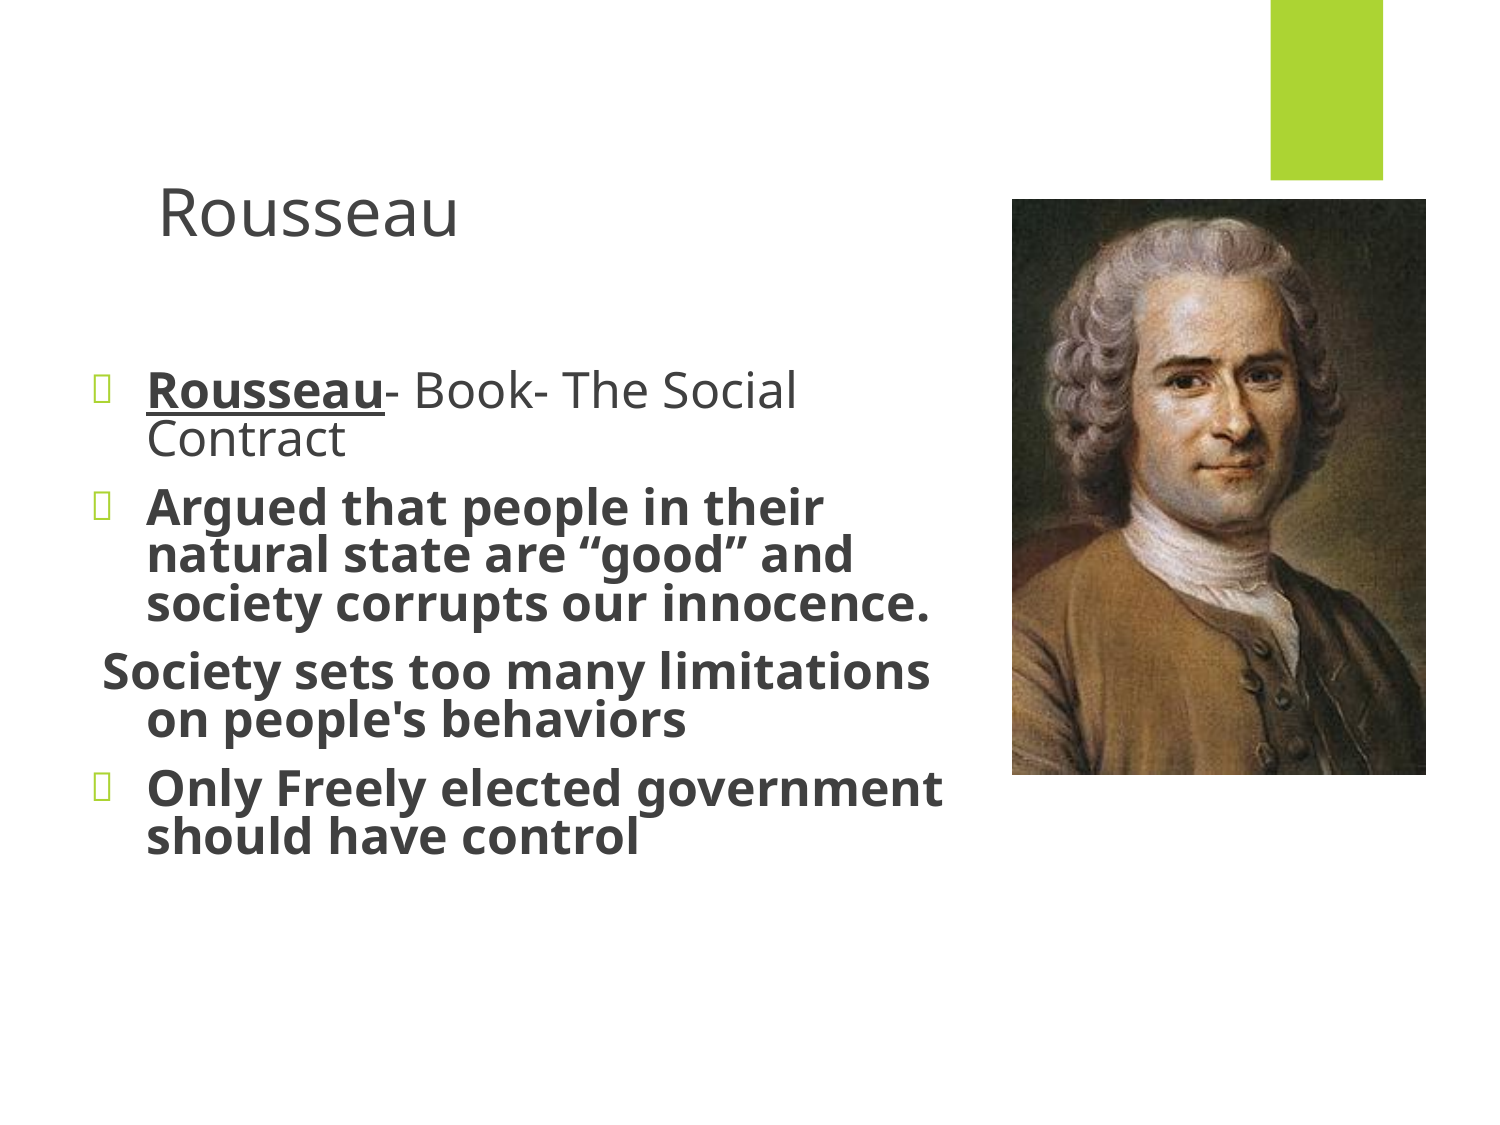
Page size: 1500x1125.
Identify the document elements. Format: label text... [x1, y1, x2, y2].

list Rousseau- Book- The Social Contract Argued that people in their natural state are “good” and society corrupts our innocence. Society sets too many limitations on people's behaviors Only Freely elected government should have control [75, 362, 988, 1088]
picture [1012, 199, 1426, 776]
title Rousseau [142, 152, 1183, 269]
